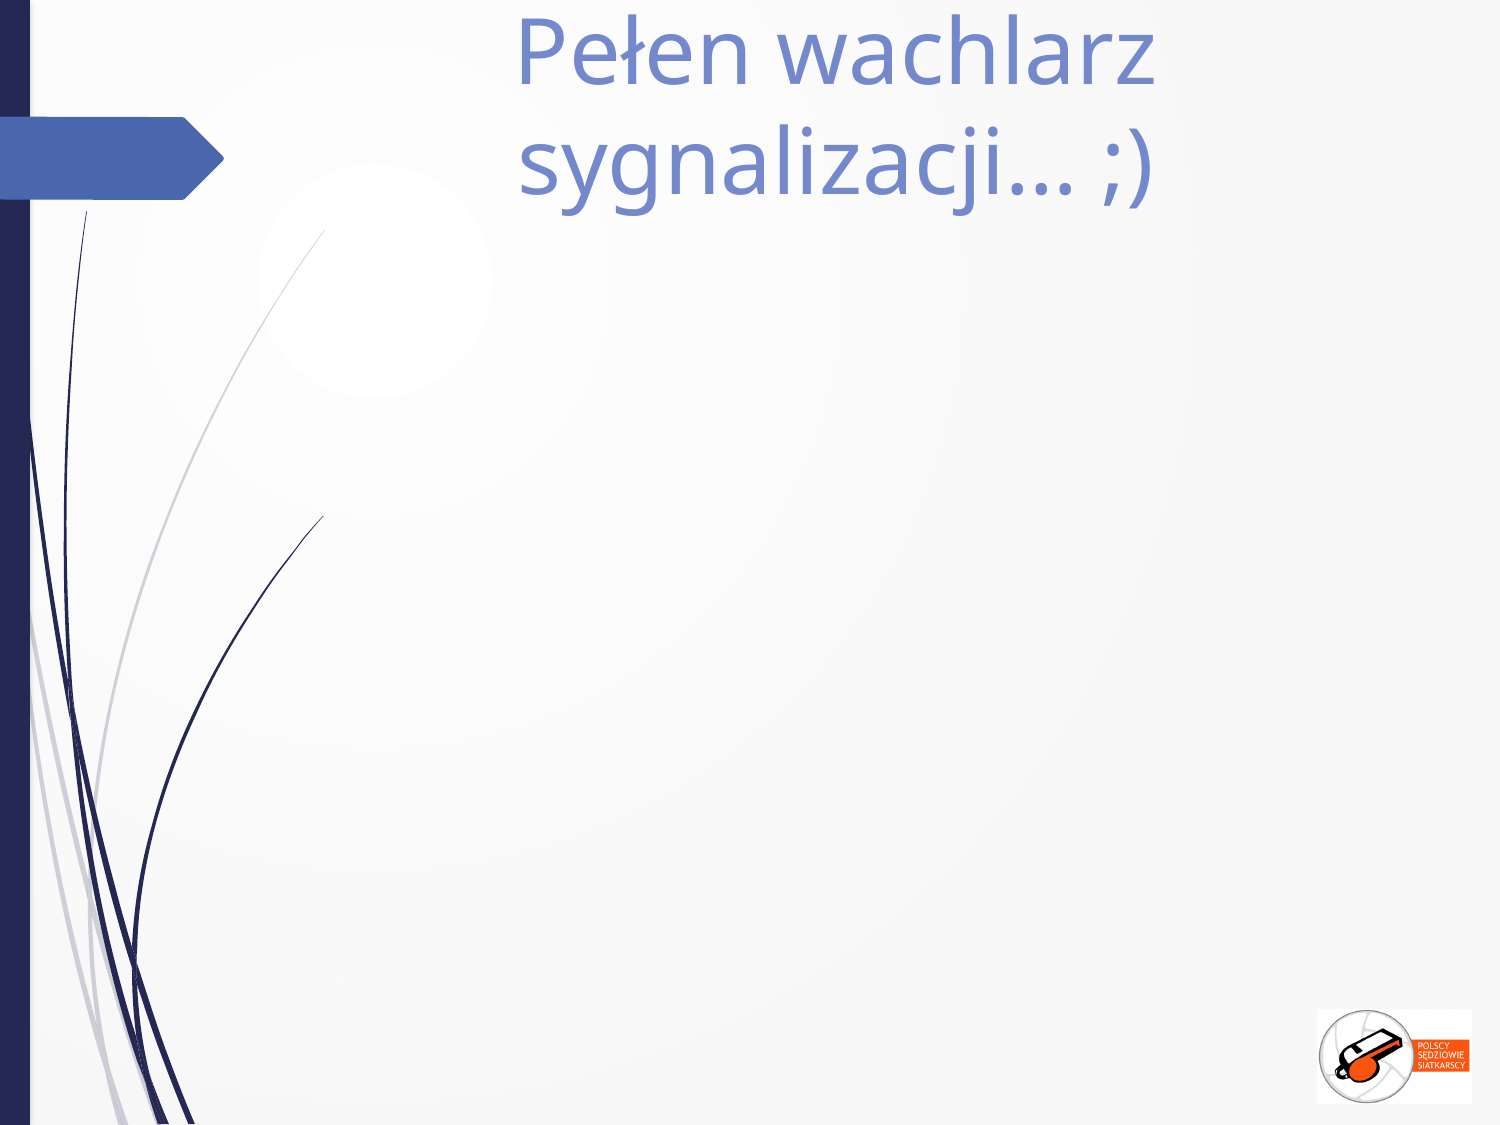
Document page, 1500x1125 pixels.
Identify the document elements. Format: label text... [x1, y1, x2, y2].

text_box Pełen wachlarz sygnalizacji… ;) [177, 66, 1495, 220]
picture [1317, 1008, 1472, 1104]
